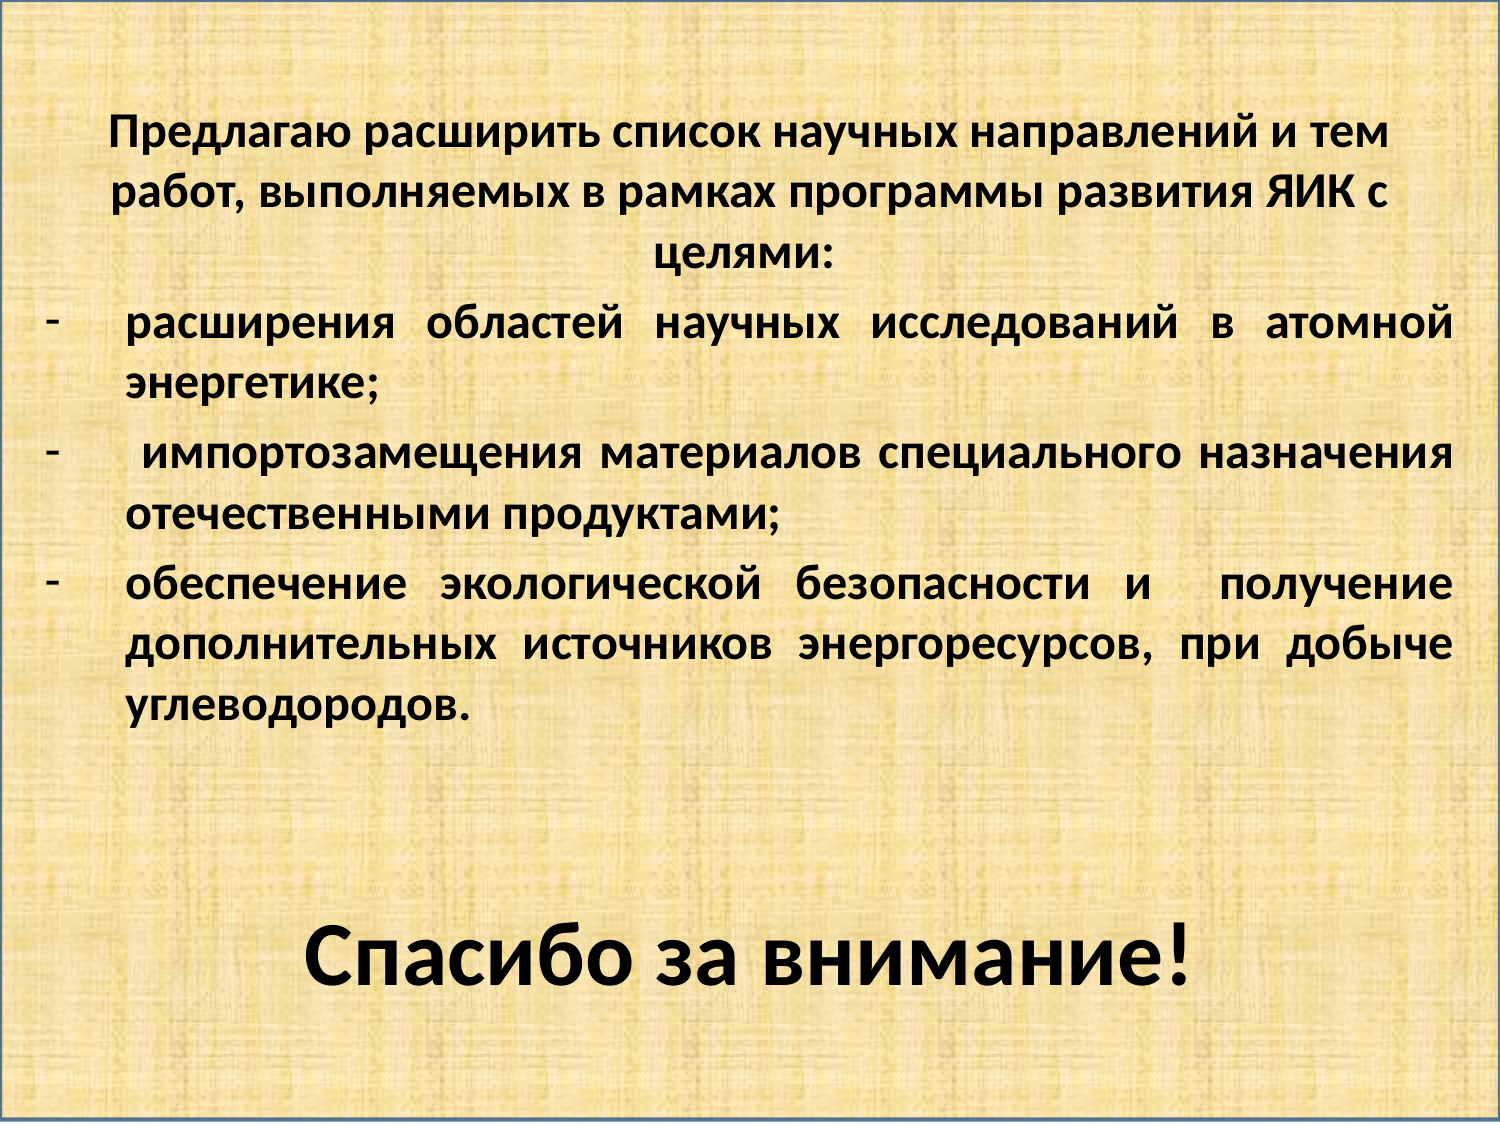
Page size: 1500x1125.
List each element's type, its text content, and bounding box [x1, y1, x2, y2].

title Спасибо за внимание! [112, 846, 1388, 1052]
text_box [0, 0, 1500, 1120]
subtitle Предлагаю расширить список научных направлений и тем работ, выполняемых в рамках программы развития ЯИК с целями: расширения областей научных исследований в атомной энергетике; импортозамещения материалов специального назначения отечественными продуктами; обеспечение экологической безопасности и получение дополнительных источников энергоресурсов, при добыче углеводородов. [29, 90, 1471, 811]
